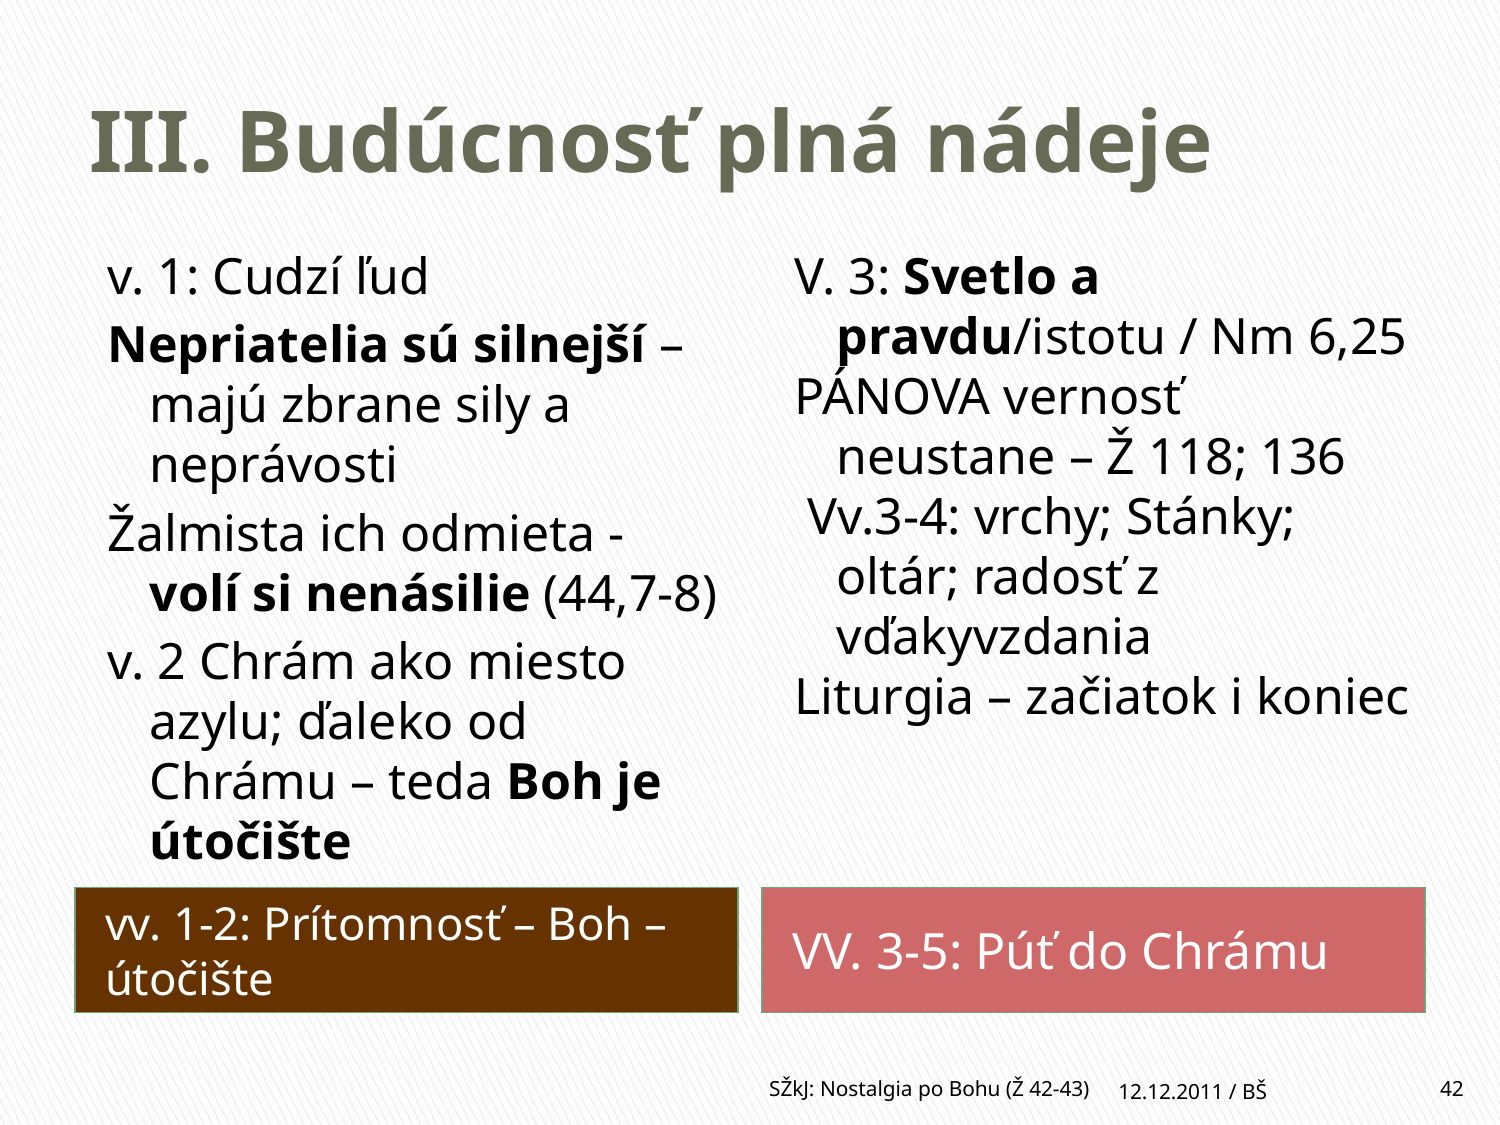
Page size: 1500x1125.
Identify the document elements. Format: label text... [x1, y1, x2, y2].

footer SŽkJ: Nostalgia po Bohu (Ž 42-43) [718, 1051, 1105, 1112]
title III. Budúcnosť plná nádeje [75, 44, 1425, 233]
list VV. 3-5: Púť do Chrámu [761, 887, 1426, 1013]
slide_number 42 [1418, 1051, 1479, 1112]
list vv. 1-2: Prítomnosť – Boh – útočište [74, 887, 739, 1013]
list v. 1: Cudzí ľud Nepriatelia sú silnejší – majú zbrane sily a neprávosti Žalmista ich odmieta - volí si nenásilie (44,7-8) v. 2 Chrám ako miesto azylu; ďaleko od Chrámu – teda Boh je útočište [75, 236, 738, 884]
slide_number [1105, 1051, 1418, 1112]
list V. 3: Svetlo a pravdu/istotu / Nm 6,25 PÁNOVA vernosť neustane – Ž 118; 136 Vv.3-4: vrchy; Stánky; oltár; radosť z vďakyvzdania Liturgia – začiatok i koniec [761, 236, 1425, 884]
